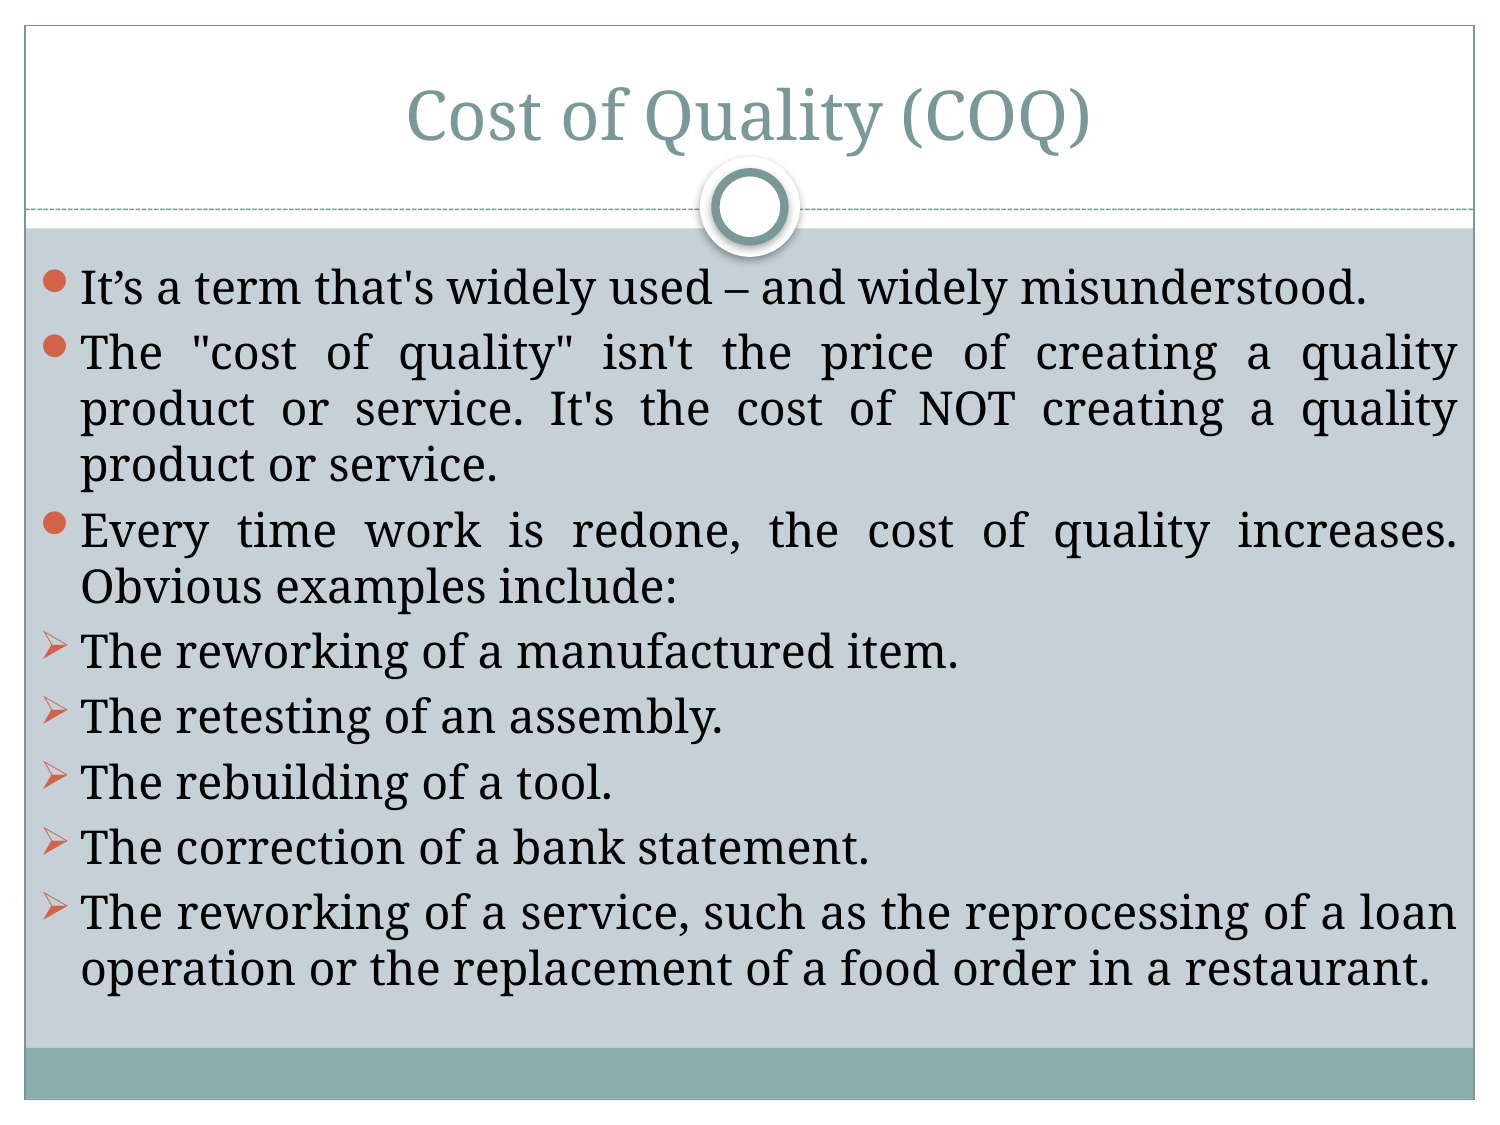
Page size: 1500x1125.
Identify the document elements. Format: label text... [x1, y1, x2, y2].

list It’s a term that's widely used – and widely misunderstood. The "cost of quality" isn't the price of creating a quality product or service. It's the cost of NOT creating a quality product or service. Every time work is redone, the cost of quality increases. Obvious examples include: The reworking of a manufactured item. The retesting of an assembly. The rebuilding of a tool. The correction of a bank statement. The reworking of a service, such as the reprocessing of a loan operation or the replacement of a food order in a restaurant. [24, 250, 1475, 1063]
title Cost of Quality (COQ) [49, 37, 1450, 162]
